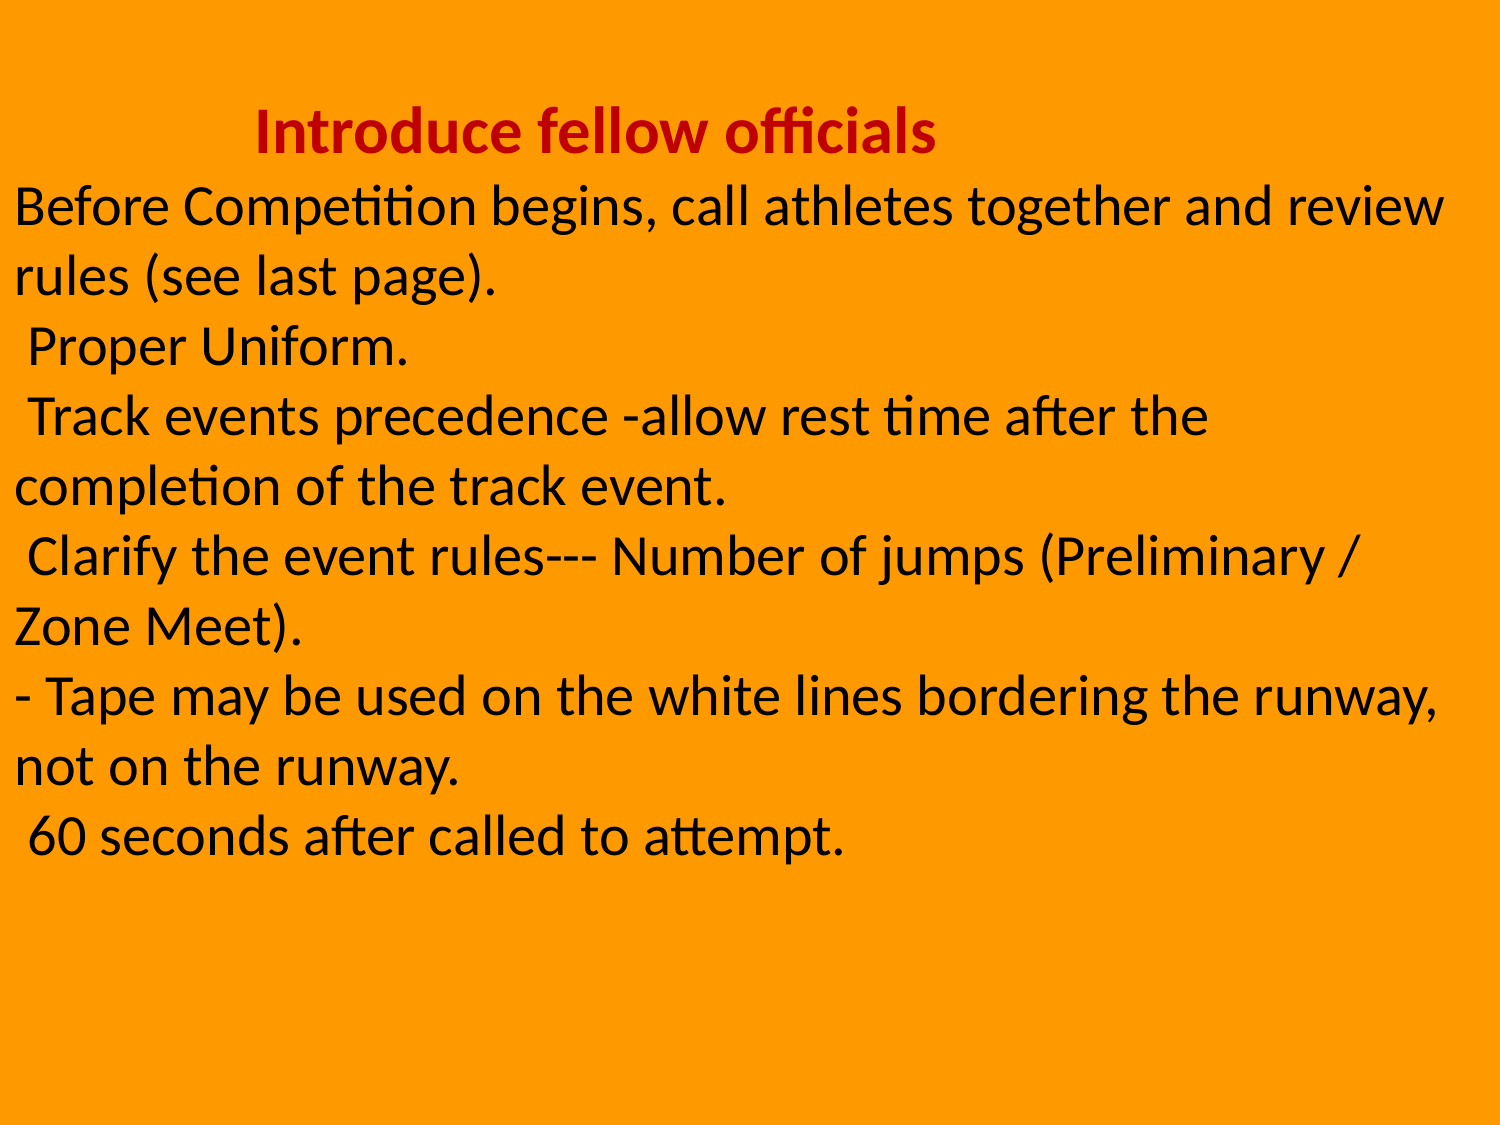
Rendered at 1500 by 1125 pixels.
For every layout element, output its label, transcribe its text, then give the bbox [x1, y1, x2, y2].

text_box Introduce fellow officials Before Competition begins, call athletes together and review rules (see last page). Proper Uniform. Track events precedence -allow rest time after the completion of the track event. Clarify the event rules--- Number of jumps (Preliminary / Zone Meet). - Tape may be used on the white lines bordering the runway, not on the runway. 60 seconds after called to attempt. [0, 9, 1481, 945]
